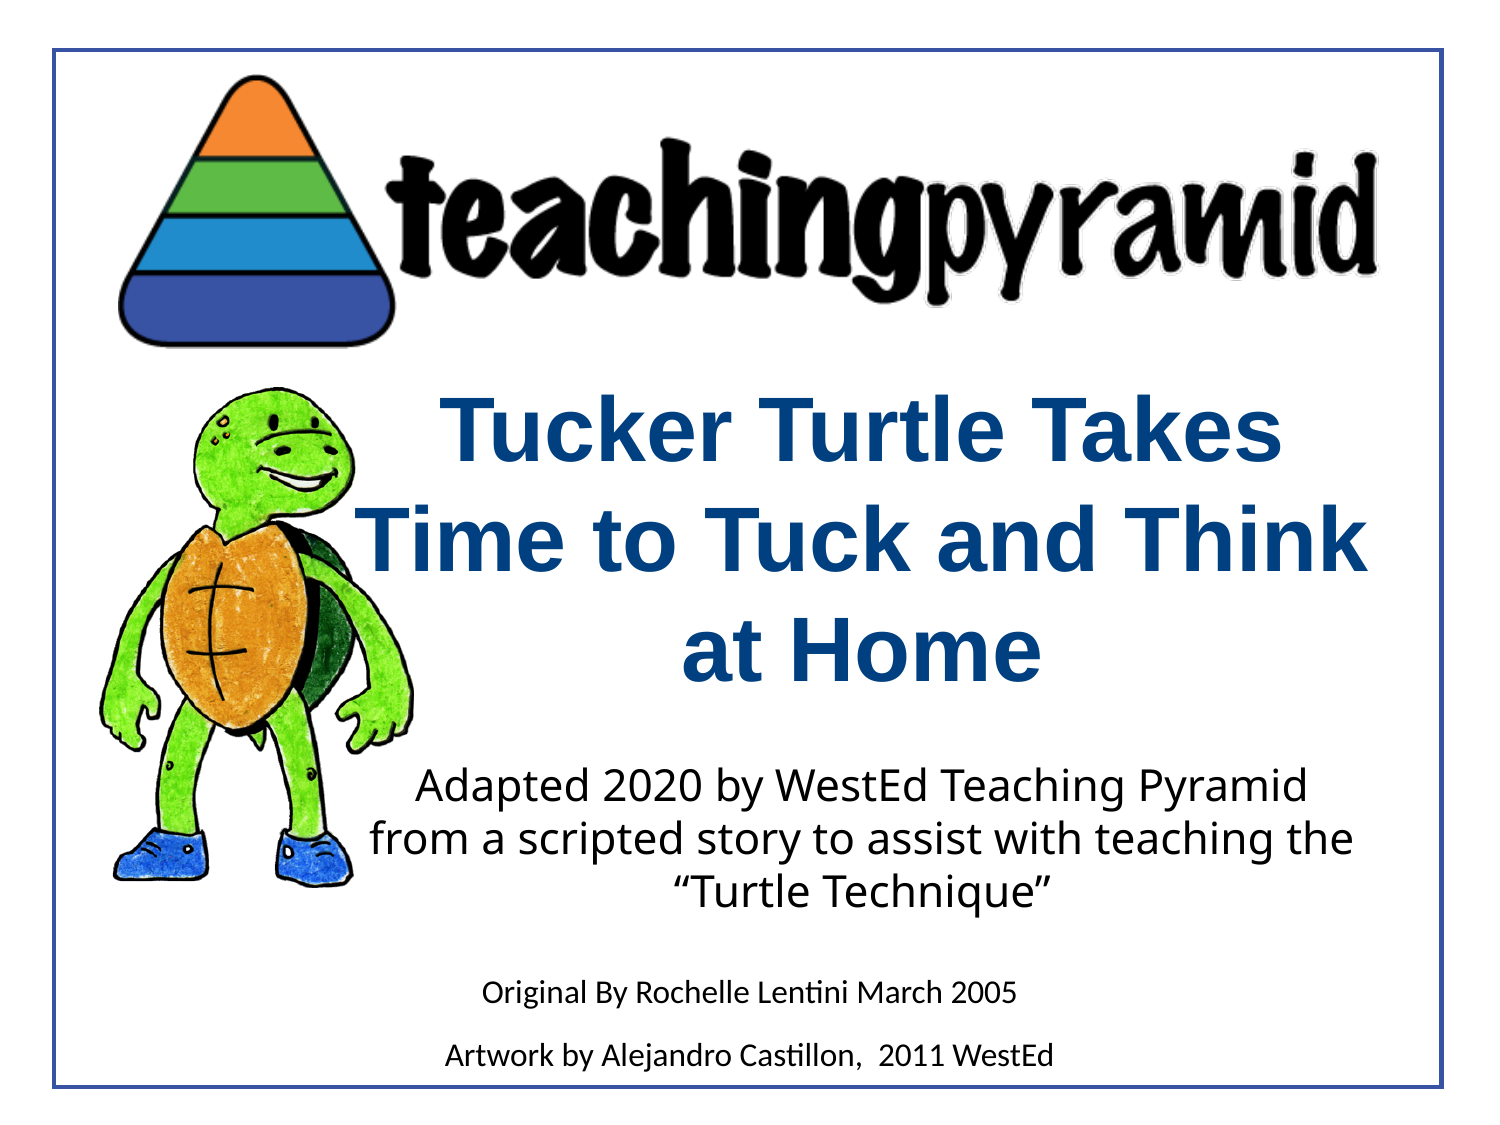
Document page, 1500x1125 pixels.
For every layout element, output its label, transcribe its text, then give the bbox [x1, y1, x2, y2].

subtitle Adapted 2020 by WestEd Teaching Pyramid from a scripted story to assist with teaching the “Turtle Technique” [337, 750, 1388, 925]
list Artwork by Alejandro Castillon, 2011 WestEd [337, 1025, 1163, 1088]
list Original By Rochelle Lentini March 2005 [431, 963, 1069, 1025]
picture [118, 74, 1382, 349]
title Tucker Turtle Takes Time to Tuck and Think at Home [337, 378, 1388, 692]
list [99, 387, 414, 888]
